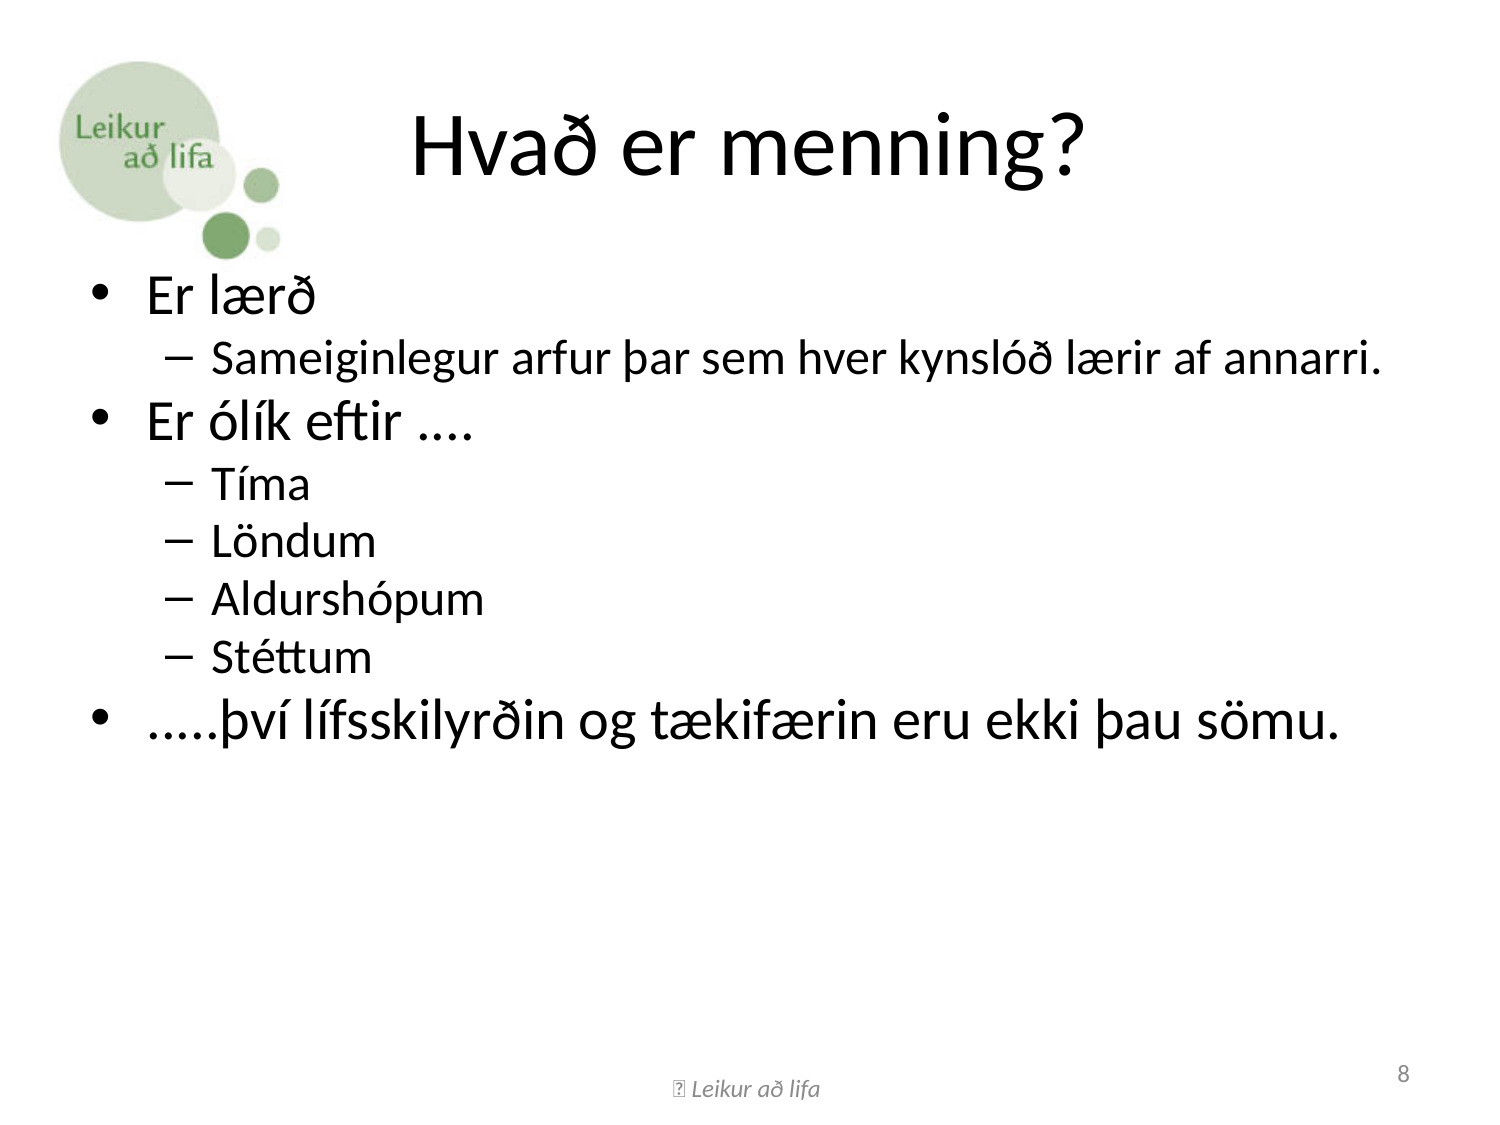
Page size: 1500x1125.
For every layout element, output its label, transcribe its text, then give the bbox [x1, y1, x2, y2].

list Er lærð Sameiginlegur arfur þar sem hver kynslóð lærir af annarri. Er ólík eftir .... Tíma Löndum Aldurshópum Stéttum .....því lífsskilyrðin og tækifærin eru ekki þau sömu. [74, 262, 1426, 1006]
picture [0, 0, 413, 414]
slide_number 8 [1074, 1042, 1425, 1103]
footer  Leikur að lifa [512, 1042, 988, 1103]
title Hvað er menning? [74, 44, 1426, 233]
